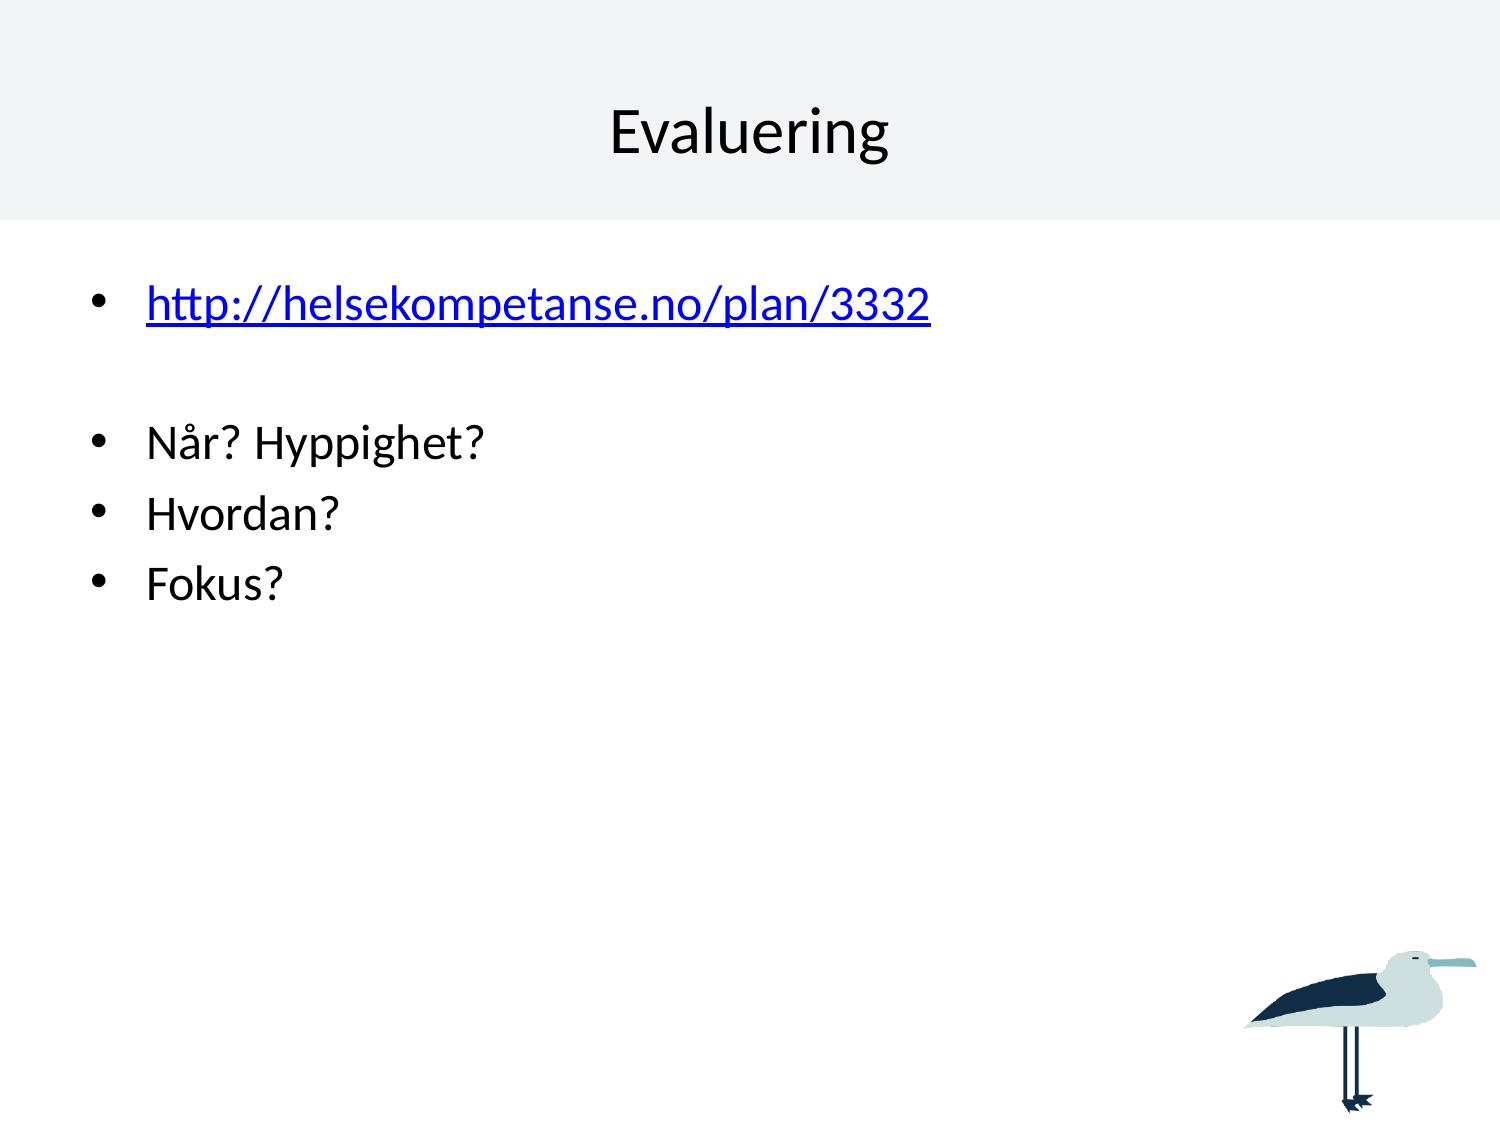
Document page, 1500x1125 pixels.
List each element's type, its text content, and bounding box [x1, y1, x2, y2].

list http://helsekompetanse.no/plan/3332 Når? Hyppighet? Hvordan? Fokus? [75, 262, 1425, 1005]
picture [1175, 834, 1500, 1125]
title Evaluering [75, 45, 1425, 209]
